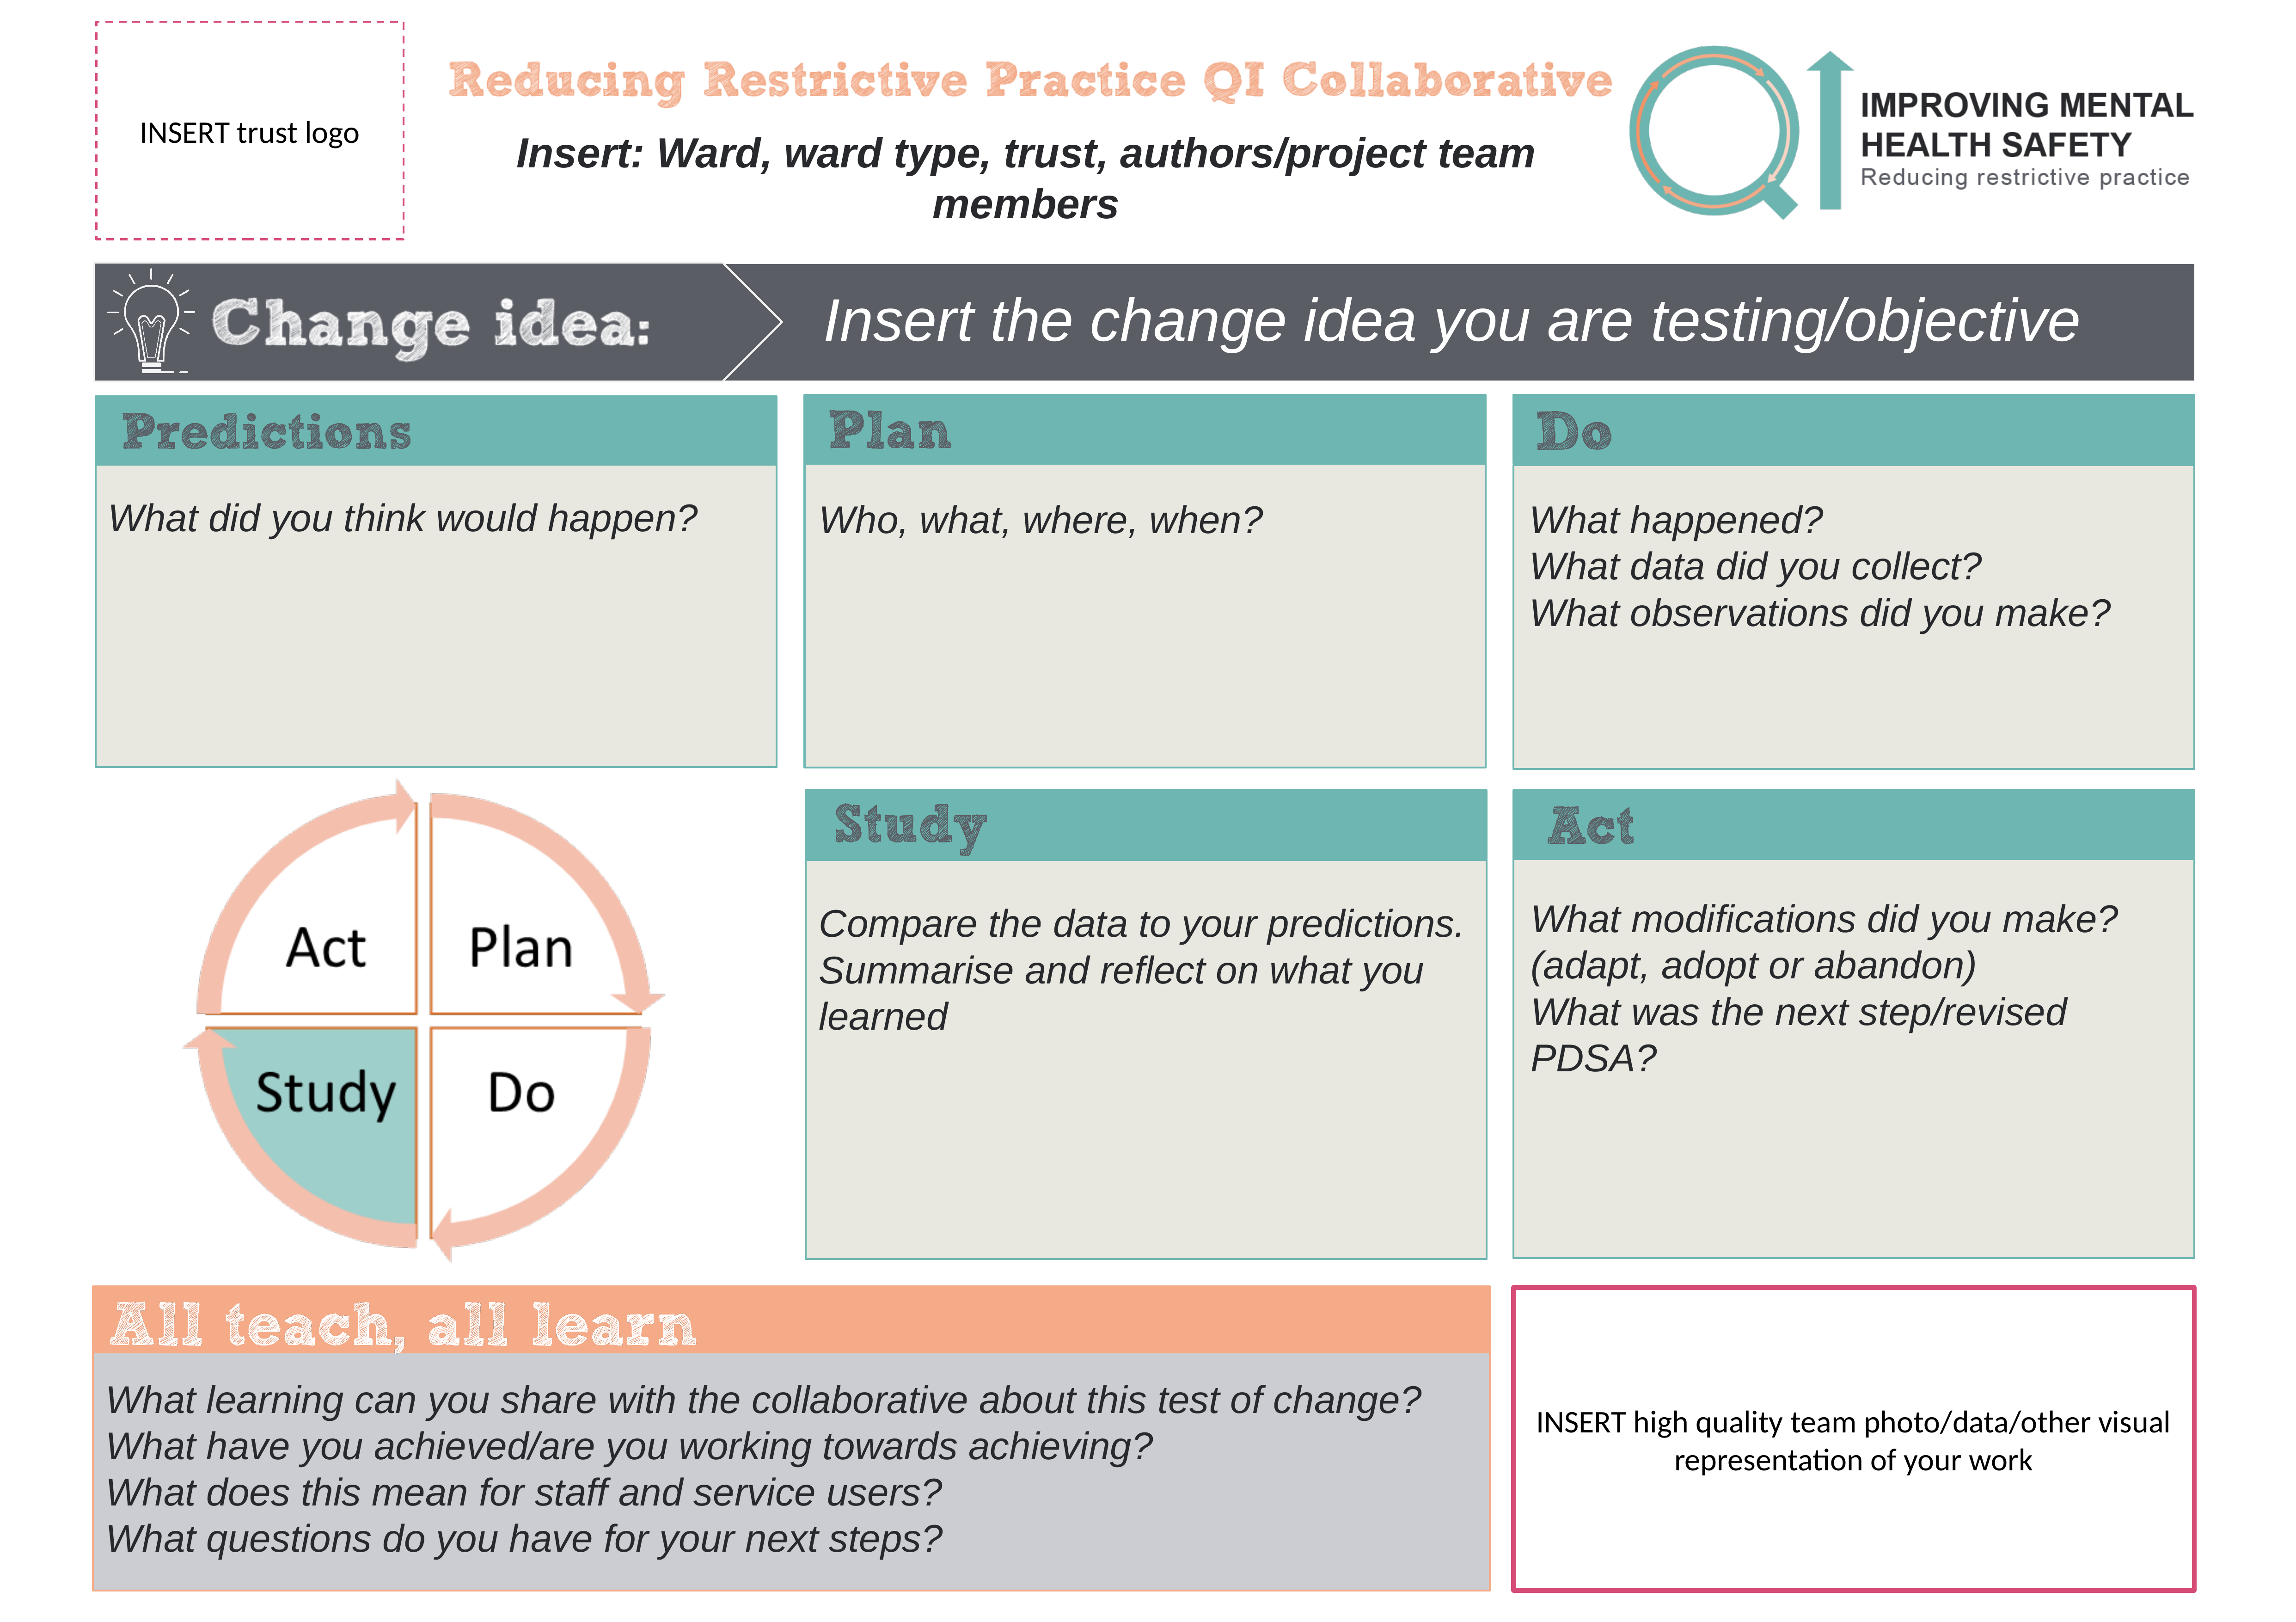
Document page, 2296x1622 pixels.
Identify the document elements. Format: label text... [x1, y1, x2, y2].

text_box [92, 261, 783, 383]
text_box [95, 395, 778, 466]
text_box [92, 1352, 1491, 1591]
text_box Insert: Ward, ward type, trust, authors/project team members [418, 109, 1627, 207]
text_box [1513, 790, 2195, 1259]
picture [836, 803, 987, 856]
text_box [95, 466, 778, 768]
picture [210, 289, 657, 368]
text_box [1512, 464, 2195, 770]
text_box [1512, 394, 2195, 464]
picture [1537, 411, 1612, 450]
text_box What learning can you share with the collaborative about this test of change? What have you achieved/are you working towards achieving? What does this mean for staff and service users? What questions do you have for your next steps? [99, 1371, 1467, 1622]
text_box INSERT high quality team photo/data/other visual representation of your work [1512, 1286, 2195, 1591]
picture [1548, 805, 1634, 844]
picture [107, 268, 195, 374]
picture [122, 413, 411, 449]
picture [447, 45, 2204, 221]
text_box [805, 789, 1488, 860]
text_box Who, what, where, when? [812, 491, 1476, 545]
text_box [803, 394, 1487, 464]
text_box [803, 464, 1487, 768]
picture [166, 775, 690, 1276]
text_box [92, 1285, 1491, 1352]
picture [110, 1302, 697, 1354]
text_box INSERT trust logo [95, 21, 404, 240]
text_box What did you think would happen? [101, 489, 767, 543]
picture [829, 410, 951, 449]
text_box [805, 860, 1488, 1260]
text_box What happened? What data did you collect? What observations did you make? [1522, 491, 2178, 638]
text_box Compare the data to your predictions. Summarise and reflect on what you learned [812, 895, 1487, 1041]
text_box Insert the change idea you are testing/objective [724, 262, 2196, 382]
